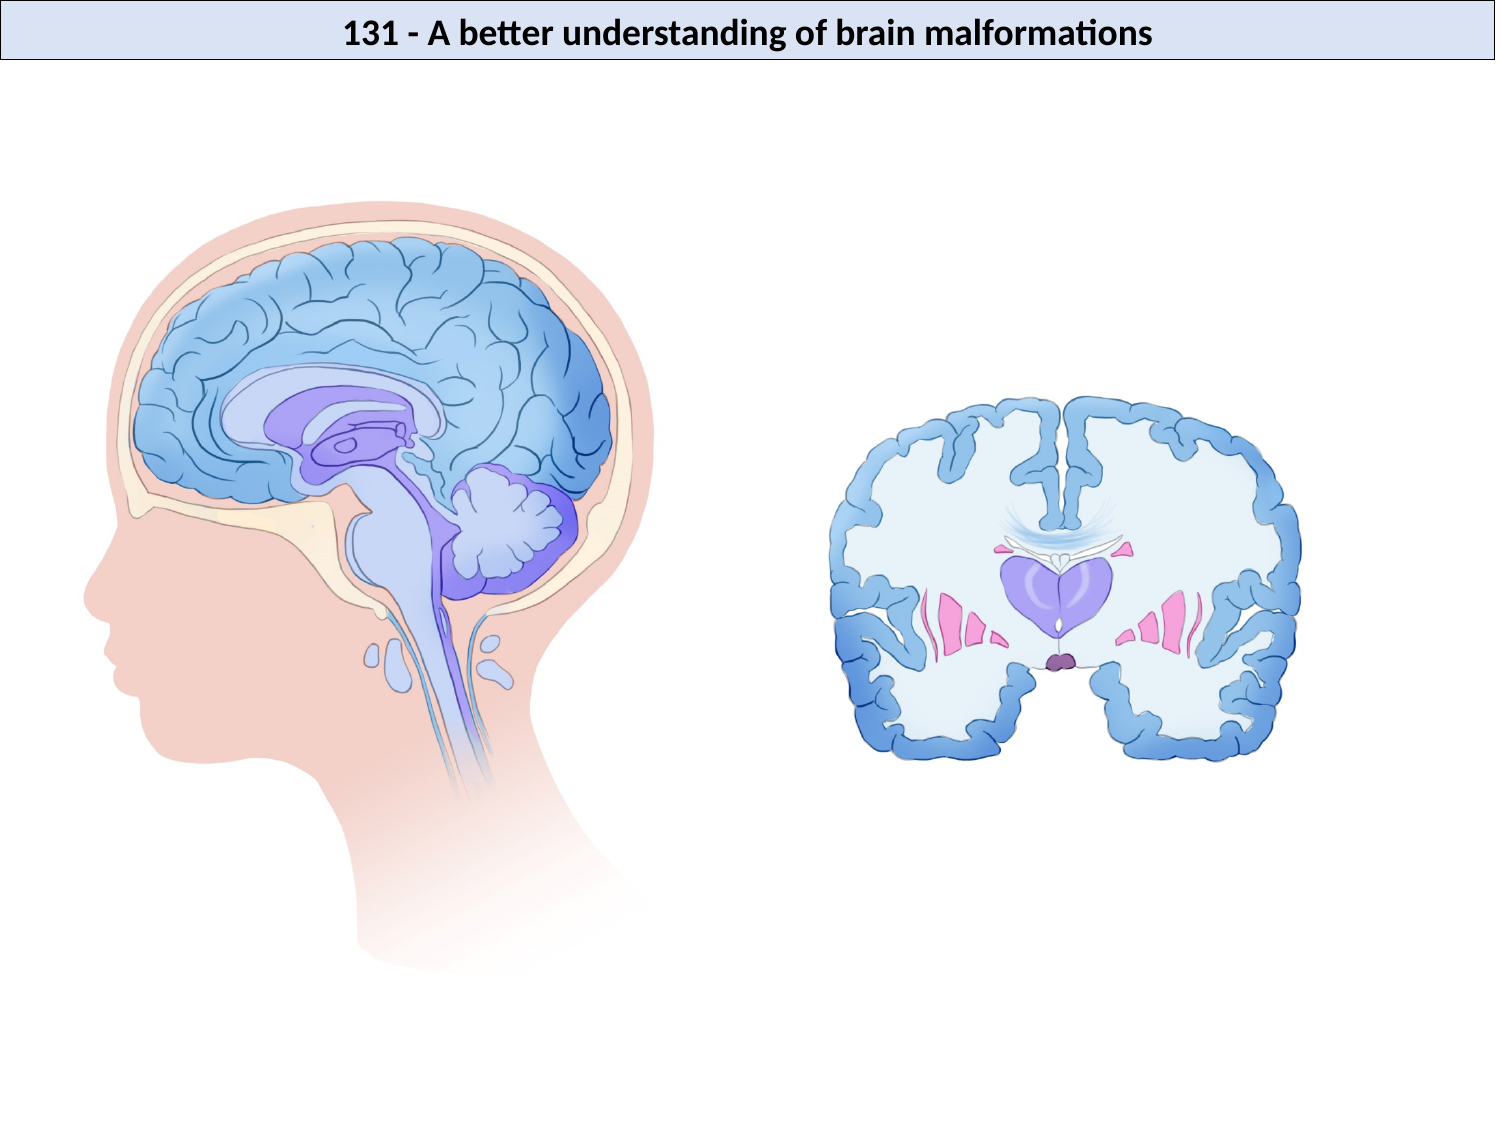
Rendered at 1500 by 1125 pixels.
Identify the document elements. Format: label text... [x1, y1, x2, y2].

text_box 131 - A better understanding of brain malformations [0, 0, 1495, 60]
picture [0, 63, 1498, 1125]
